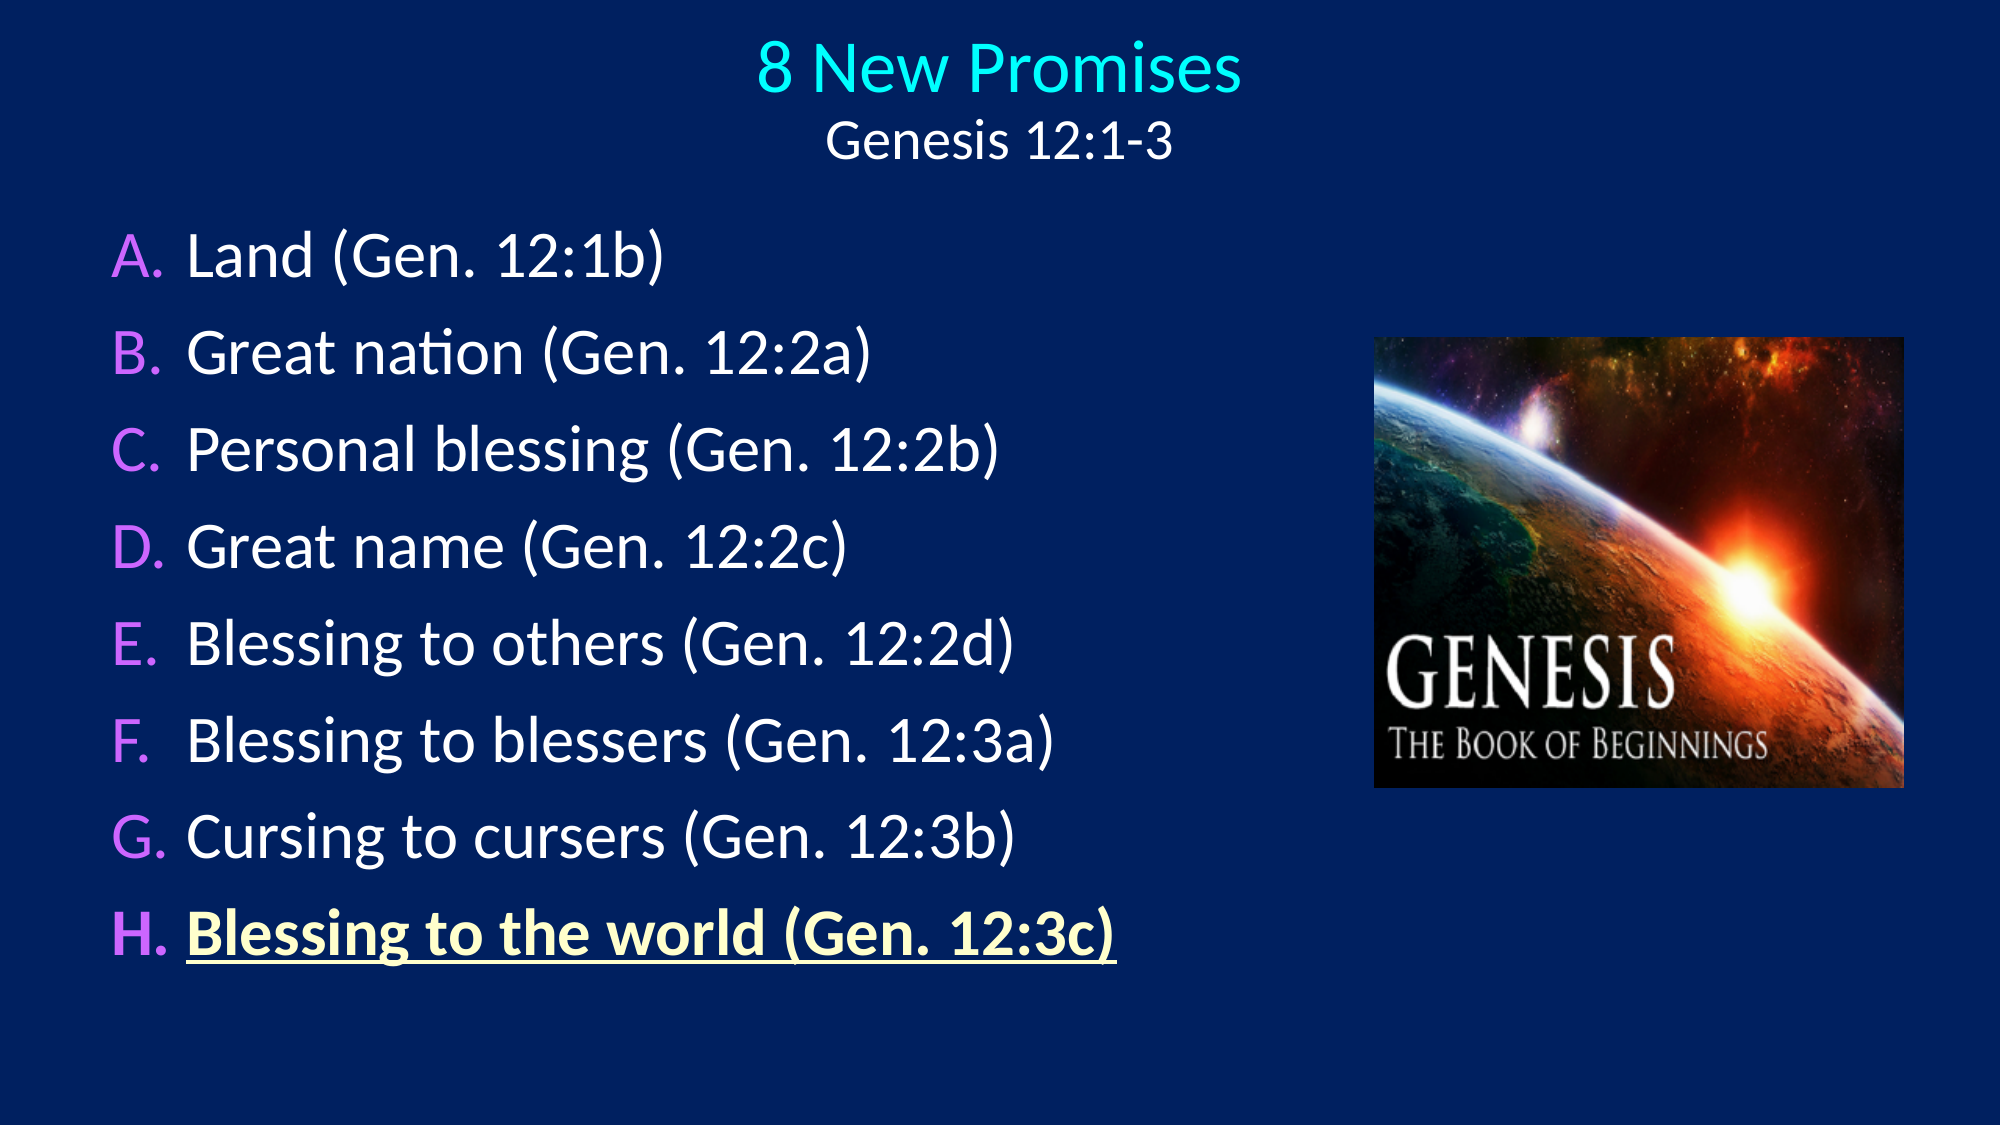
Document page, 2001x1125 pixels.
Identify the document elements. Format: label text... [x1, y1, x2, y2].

list Land (Gen. 12:1b) Great nation (Gen. 12:2a) Personal blessing (Gen. 12:2b) Great name (Gen. 12:2c) Blessing to others (Gen. 12:2d) Blessing to blessers (Gen. 12:3a) Cursing to cursers (Gen. 12:3b) Blessing to the world (Gen. 12:3c) [96, 212, 1275, 1038]
picture [1374, 337, 1904, 788]
title 8 New Promises Genesis 12:1-3 [671, 24, 1329, 175]
